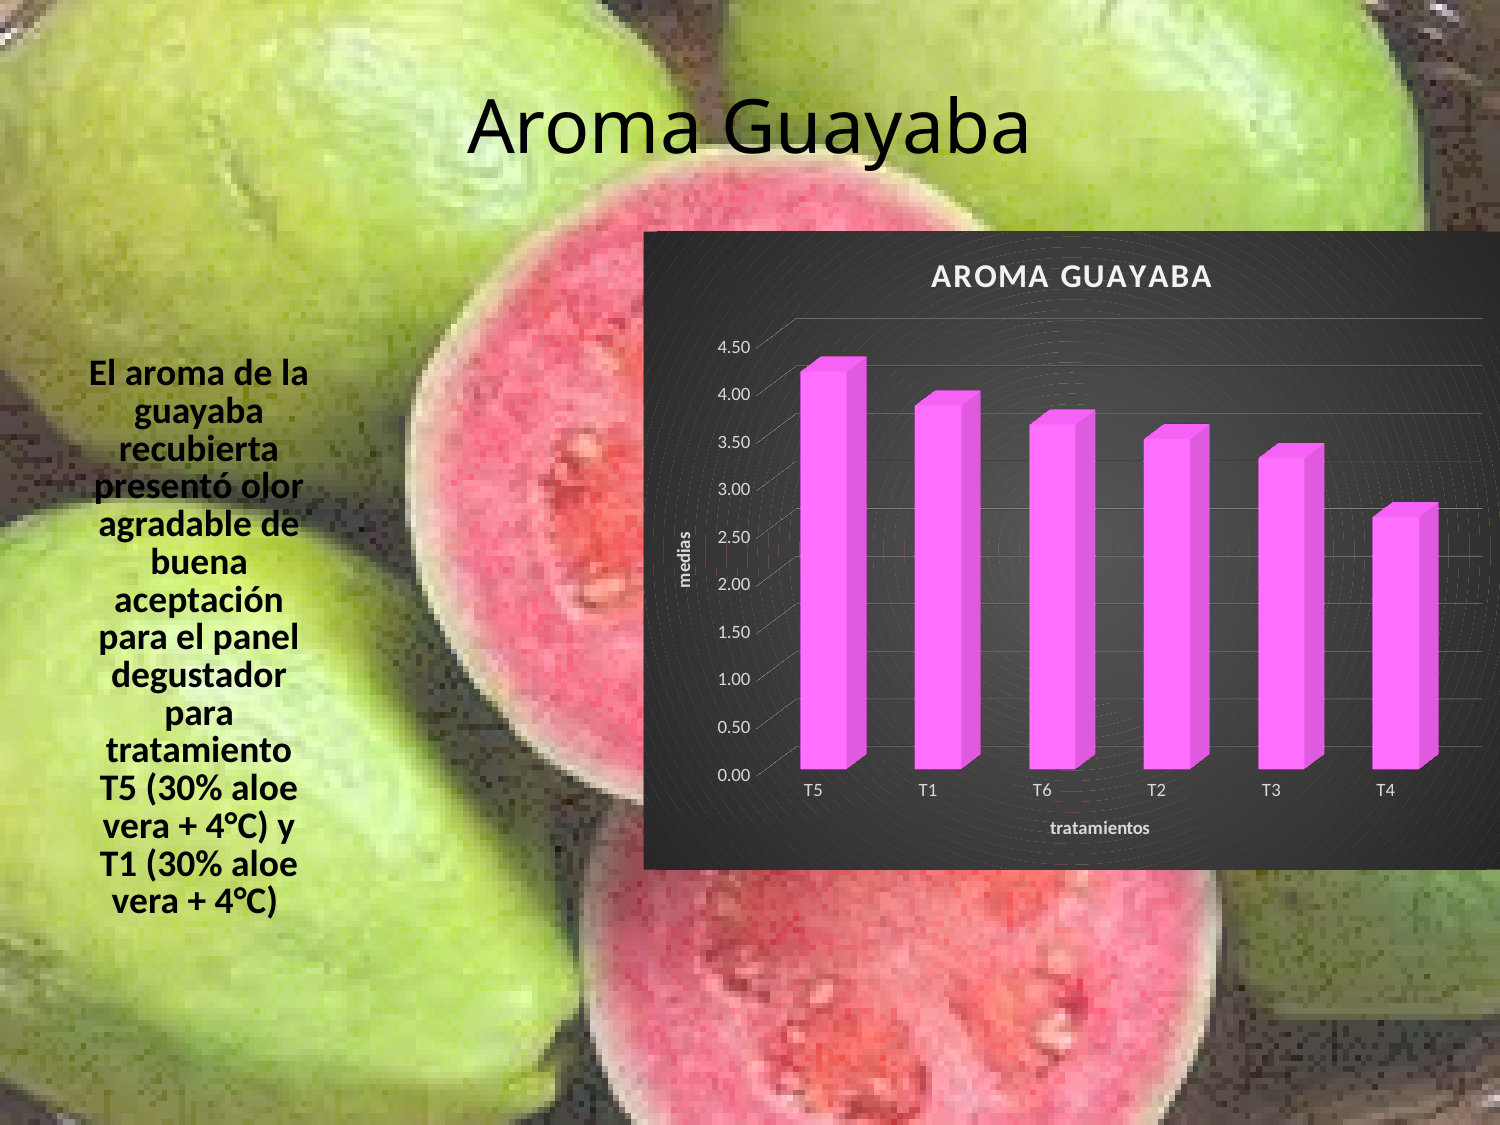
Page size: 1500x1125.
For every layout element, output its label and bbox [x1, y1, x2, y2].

picture [0, 0, 1500, 255]
picture [0, 870, 1500, 1125]
text_box [0, 255, 703, 1024]
chart [643, 231, 1500, 870]
